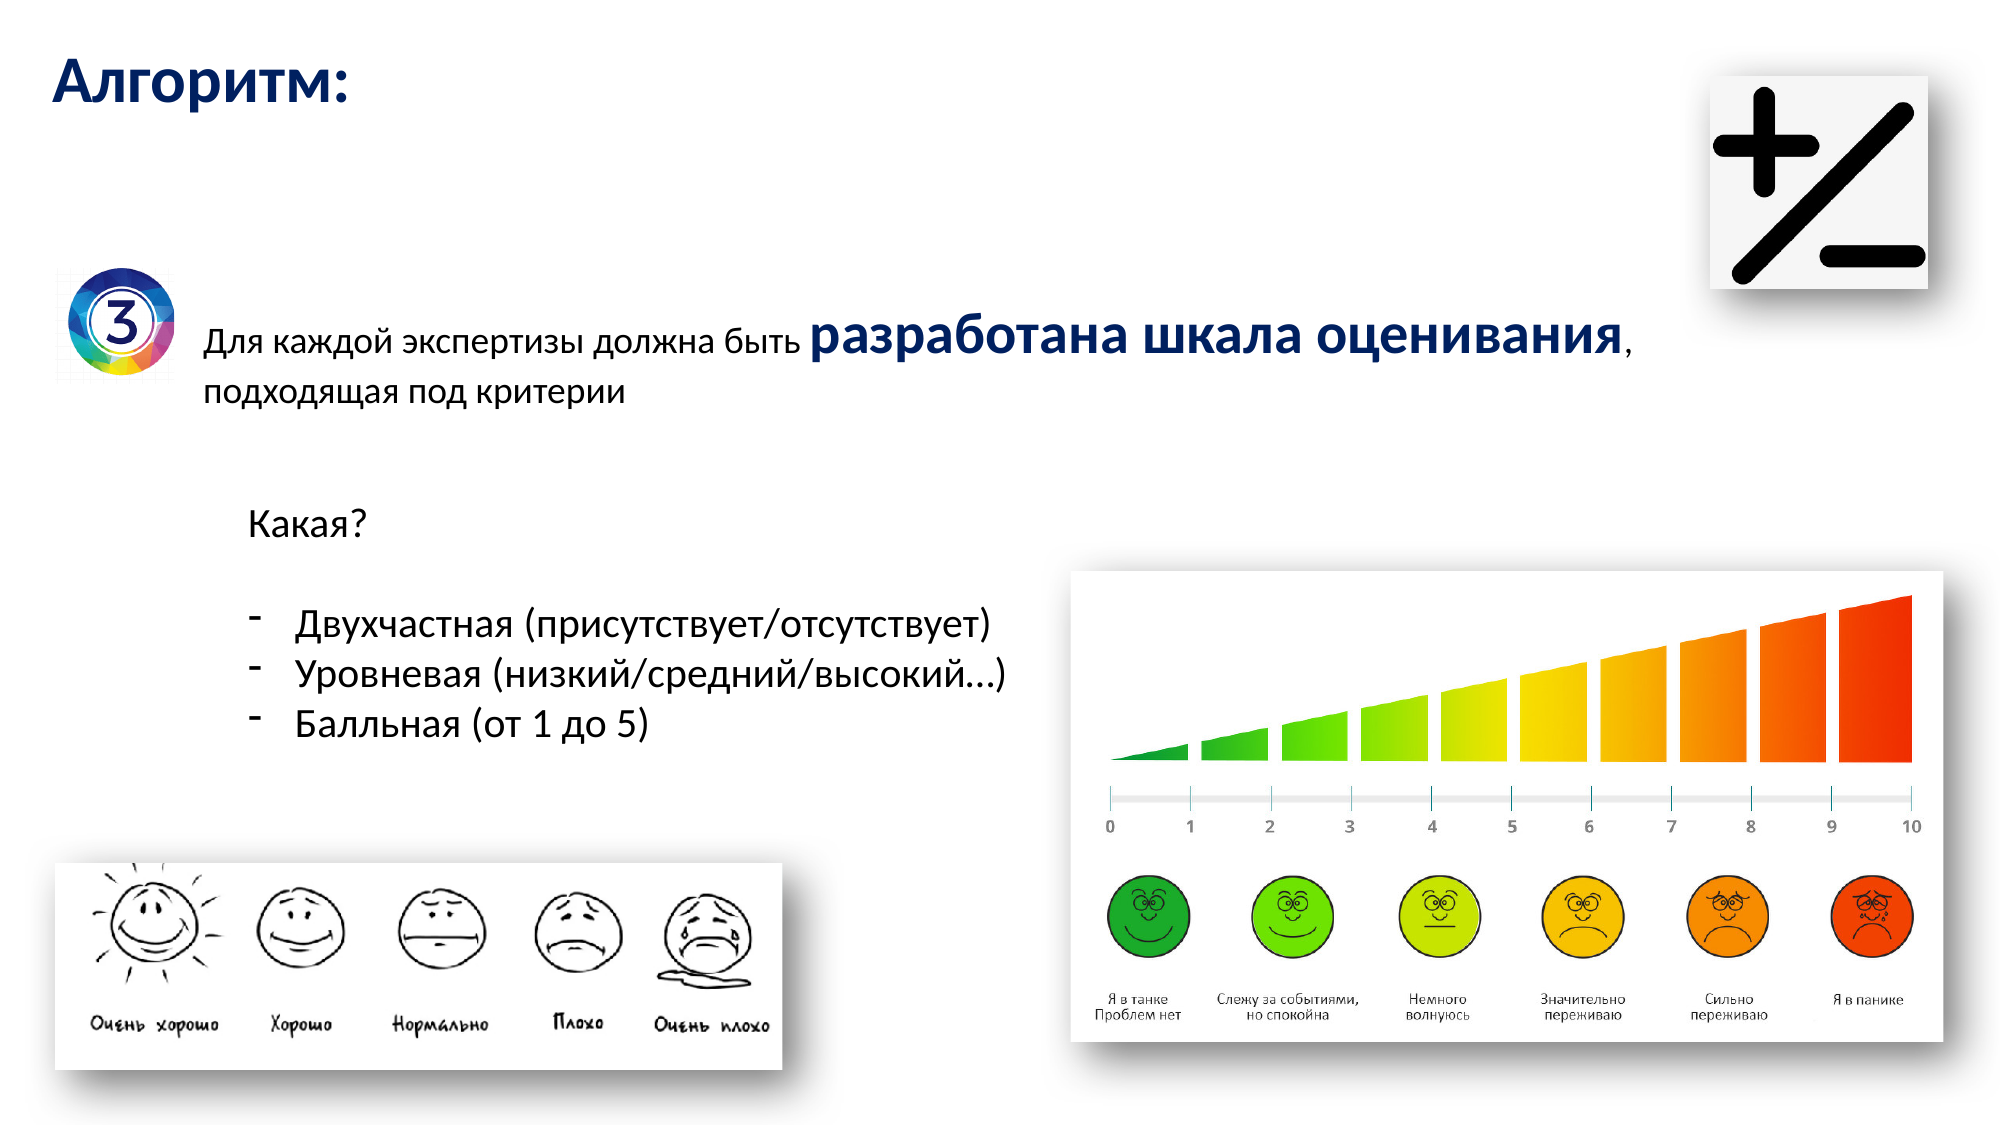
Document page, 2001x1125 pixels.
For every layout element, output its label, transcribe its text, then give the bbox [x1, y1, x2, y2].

picture [55, 863, 783, 1070]
text_box Для каждой экспертизы должна быть разработана шкала оценивания, подходящая под критерии [188, 288, 1695, 418]
picture [55, 268, 175, 384]
text_box Алгоритм: [37, 27, 1025, 123]
picture [1070, 571, 1944, 1042]
picture [1710, 76, 1928, 289]
text_box Какая? Двухчастная (присутствует/отсутствует) Уровневая (низкий/средний/высокий…) Балльная (от 1 до 5) [233, 488, 1044, 754]
